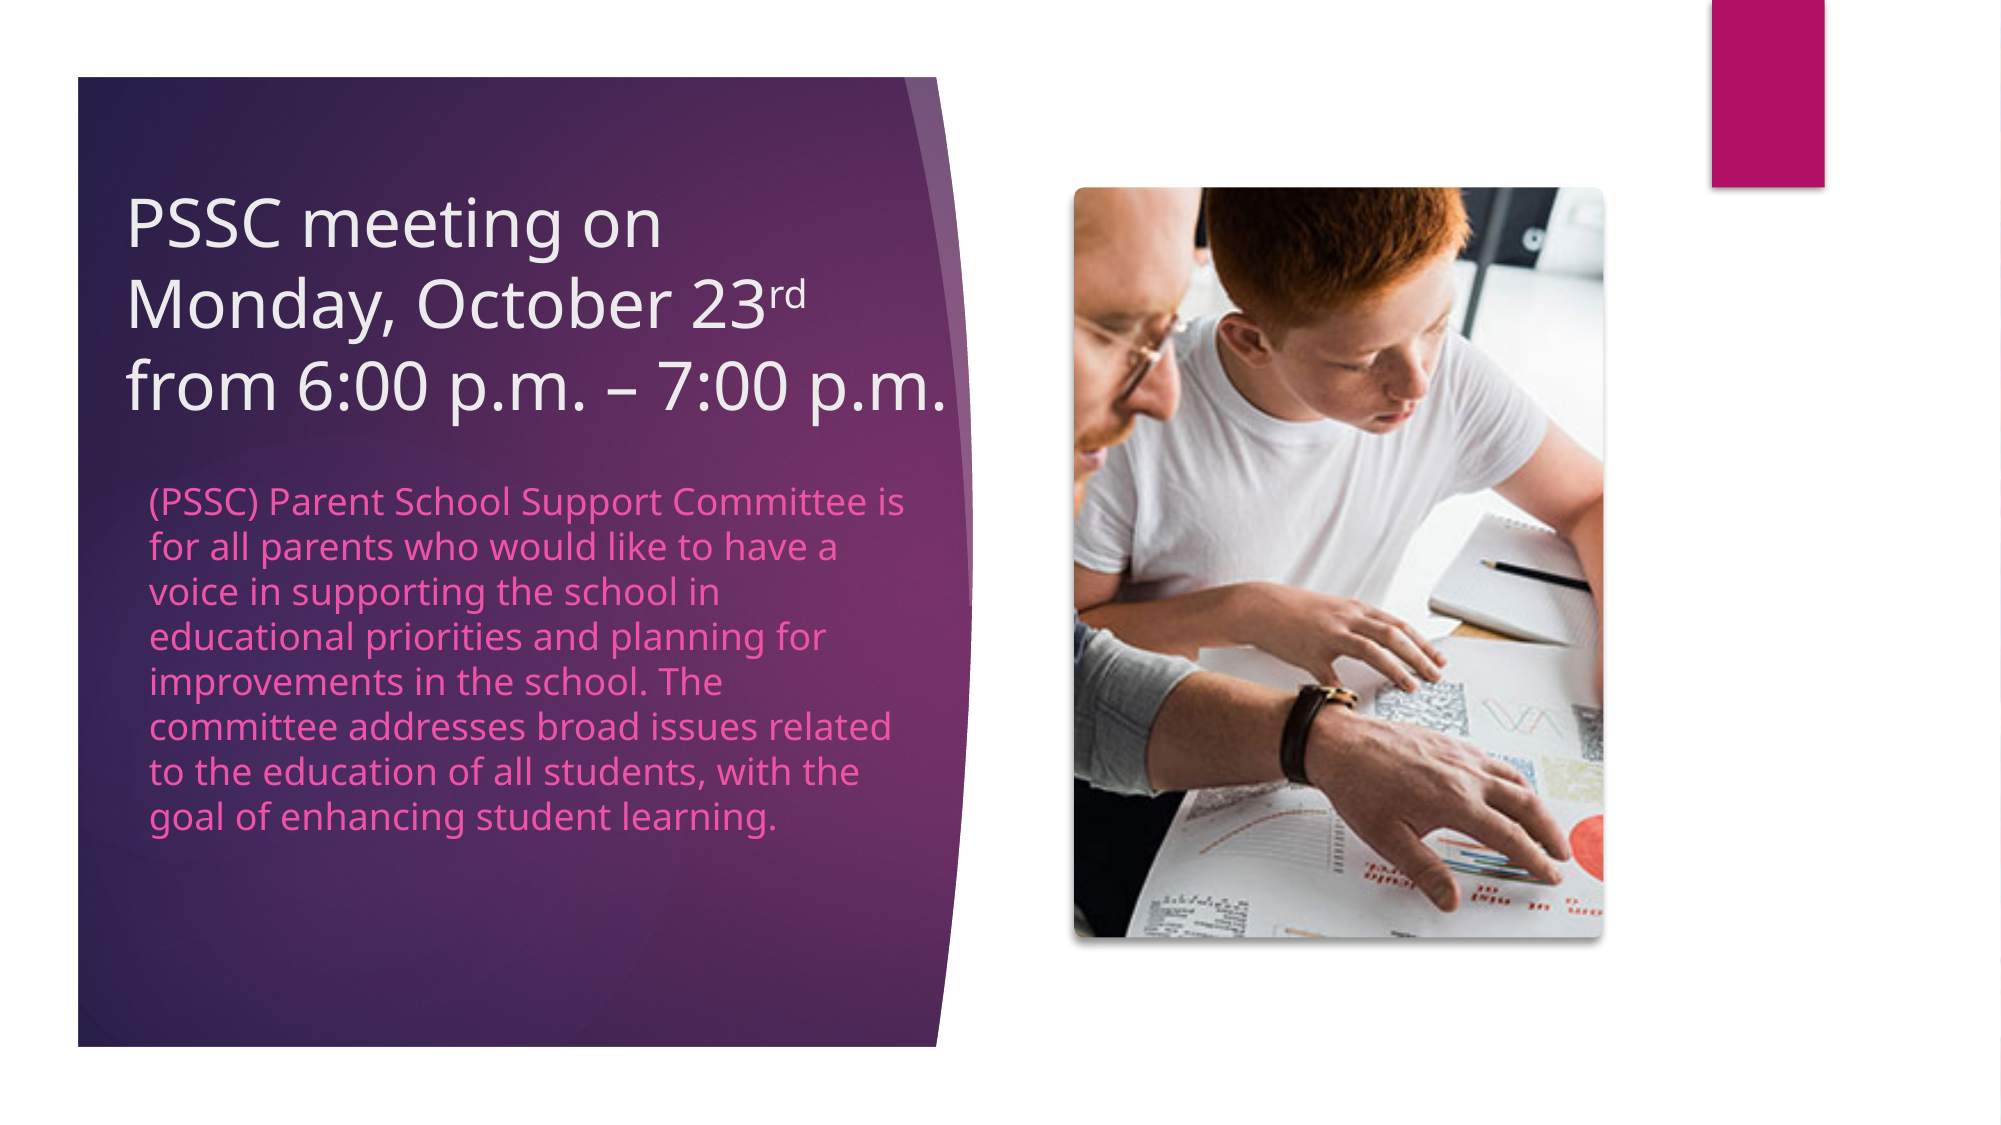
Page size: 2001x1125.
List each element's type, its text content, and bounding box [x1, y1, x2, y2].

title PSSC meeting on Monday, October 23rd from 6:00 p.m. – 7:00 p.m. [110, 146, 967, 431]
list (PSSC) Parent School Support Committee is for all parents who would like to have a voice in supporting the school in educational priorities and planning for improvements in the school. The committee addresses broad issues related to the education of all students, with the goal of enhancing student learning. [133, 470, 926, 938]
picture [1073, 187, 1604, 938]
